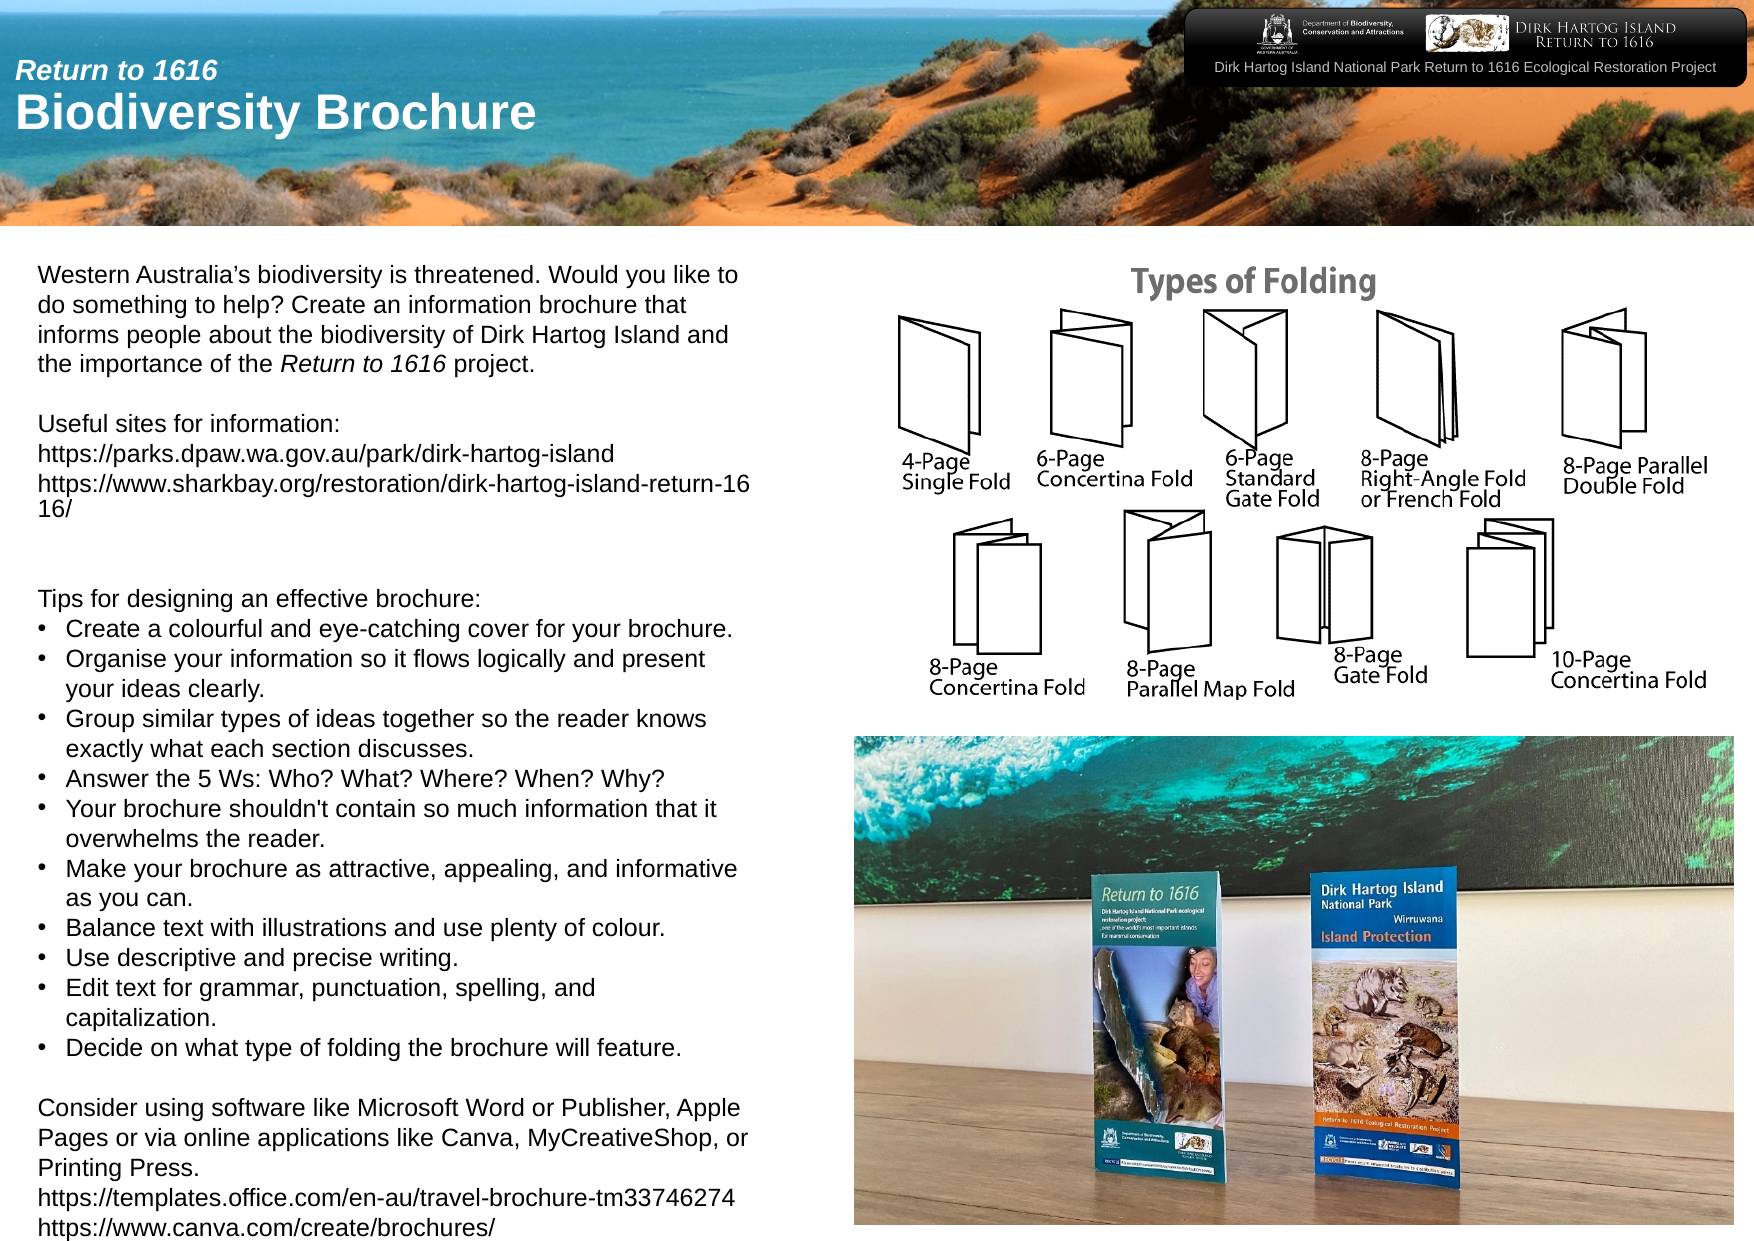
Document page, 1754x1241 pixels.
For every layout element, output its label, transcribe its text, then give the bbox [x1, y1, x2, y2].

picture [889, 261, 1725, 700]
picture [852, 736, 1734, 1225]
picture [0, 0, 1754, 226]
text_box Western Australia’s biodiversity is threatened. Would you like to do something to help? Create an information brochure that informs people about the biodiversity of Dirk Hartog Island and the importance of the Return to 1616 project. Useful sites for information: https://parks.dpaw.wa.gov.au/park/dirk-hartog-island https://www.sharkbay.org/restoration/dirk-hartog-island-return-1616/ Tips for designing an effective brochure: Create a colourful and eye-catching cover for your brochure. Organise your information so it flows logically and present your ideas clearly. Group similar types of ideas together so the reader knows exactly what each section discusses. Answer the 5 Ws: Who? What? Where? When? Why? Your brochure shouldn't contain so much information that it overwhelms the reader. Make your brochure as attractive, appealing, and informative as you can. Balance text with illustrations and use plenty of colour. Use descriptive and precise writing. Edit text for grammar, punctuation, spelling, and capitalization. Decide on what type of folding the brochure will feature. Consider using software like Microsoft Word or Publisher, Apple Pages or via online applications like Canva, MyCreativeShop, or Printing Press. https://templates.office.com/en-au/travel-brochure-tm33746274 https://www.canva.com/create/brochures/ [19, 247, 771, 1202]
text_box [1184, 0, 1747, 87]
